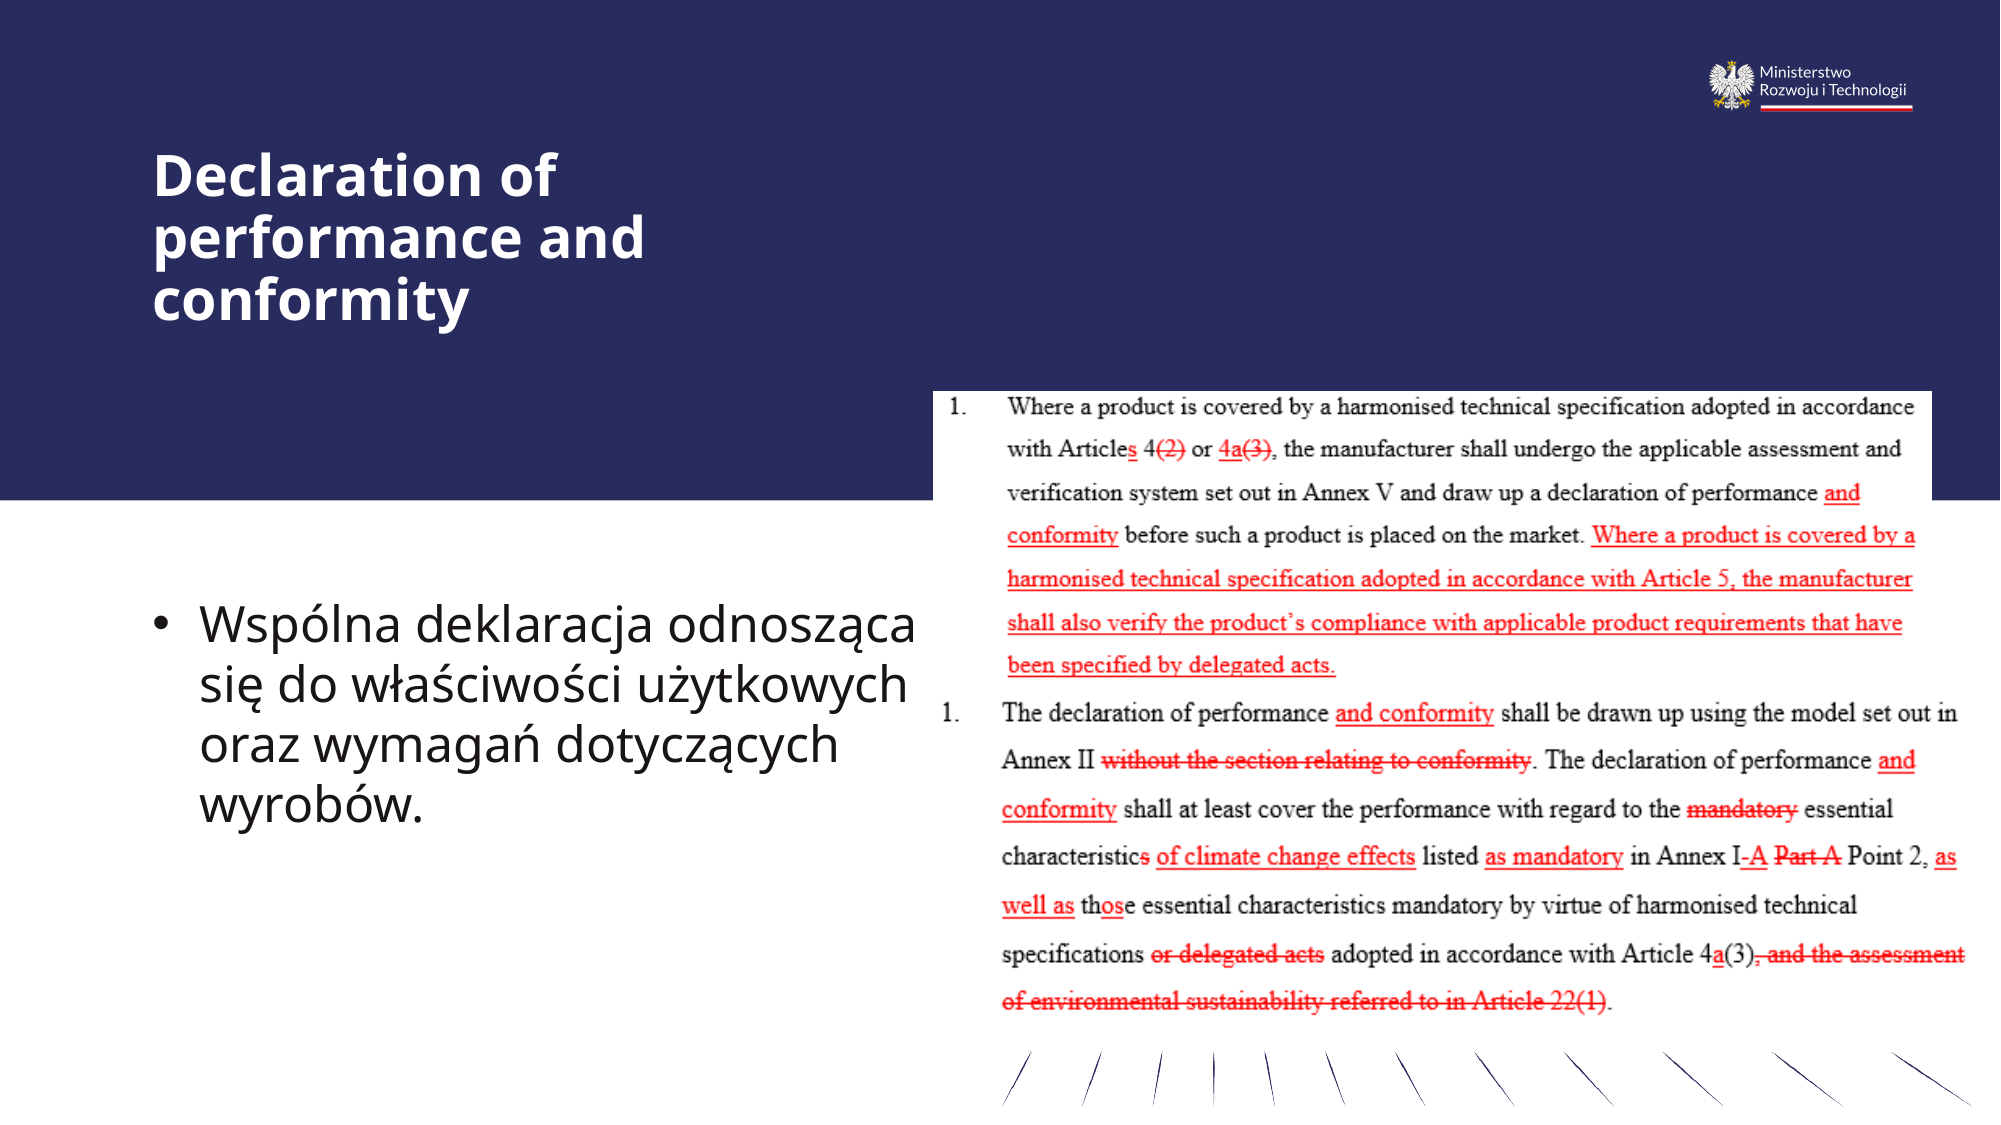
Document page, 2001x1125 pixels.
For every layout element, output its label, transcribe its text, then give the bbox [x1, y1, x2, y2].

title Declaration of performance and conformity [137, 137, 952, 409]
list Wspólna deklaracja odnosząca się do właściwości użytkowych oraz wymagań dotyczących wyrobów. [137, 584, 952, 953]
picture [933, 391, 1932, 690]
picture [933, 692, 1996, 1125]
picture [1697, 48, 1924, 123]
